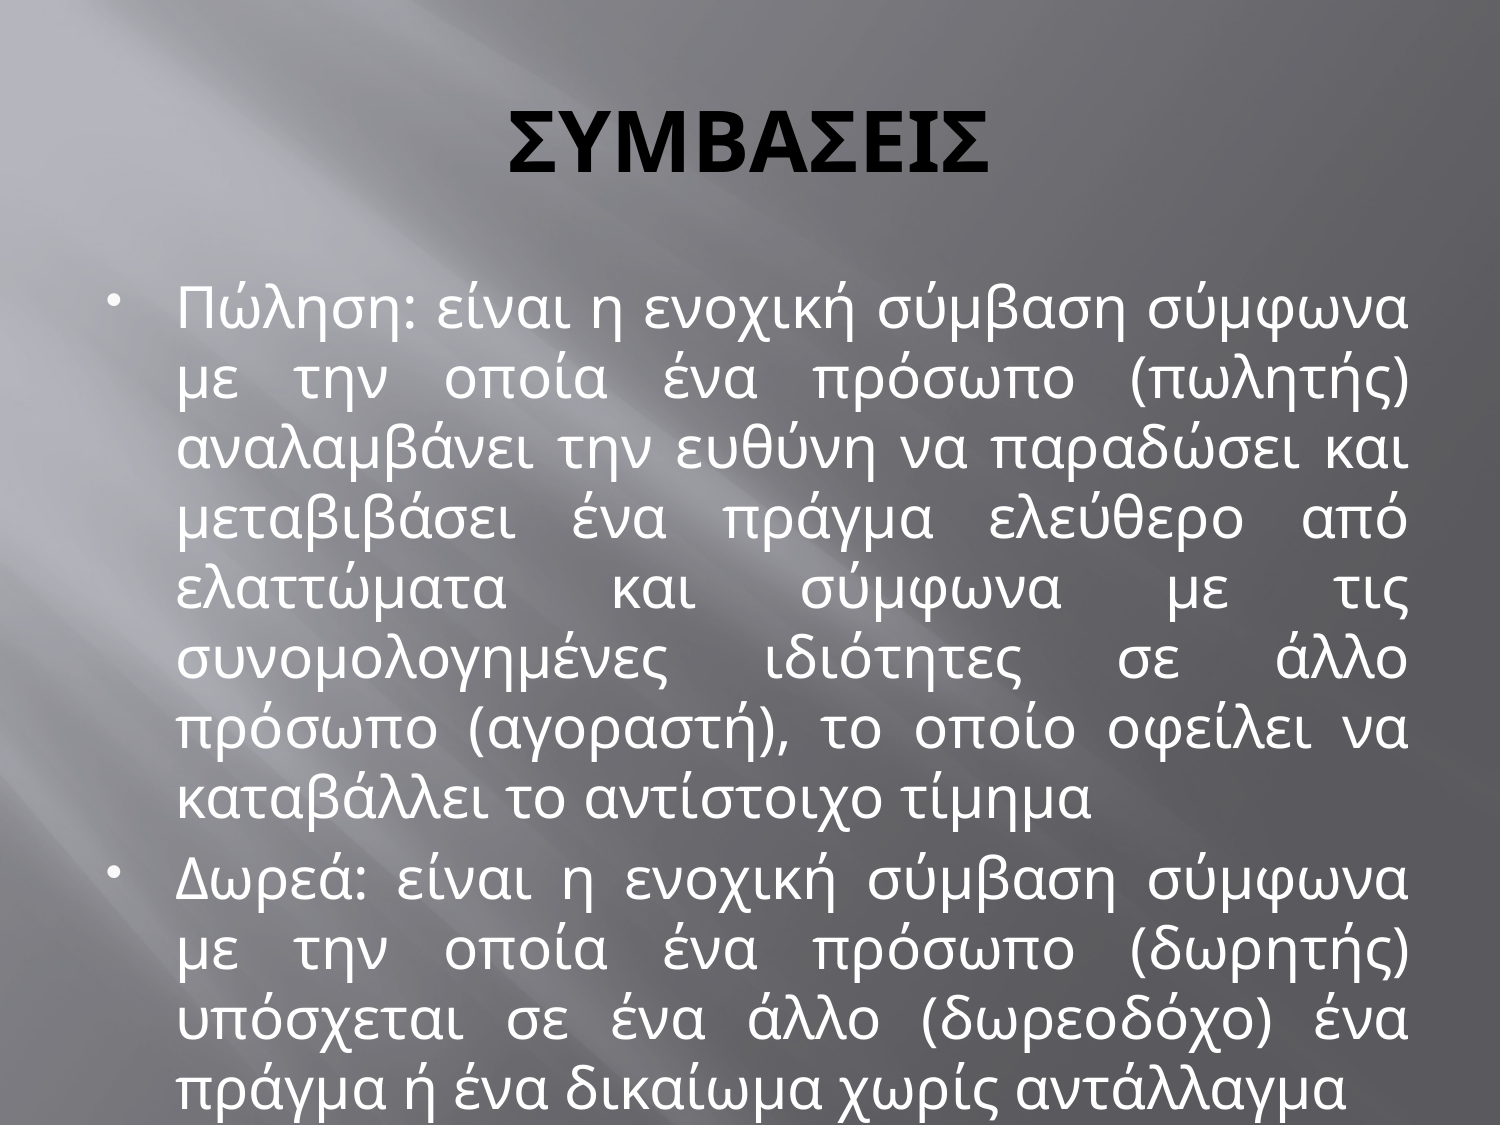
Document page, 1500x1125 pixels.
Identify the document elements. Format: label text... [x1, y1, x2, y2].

title ΣΥΜΒΑΣΕΙΣ [75, 45, 1425, 233]
list Πώληση: είναι η ενοχική σύμβαση σύμφωνα με την οποία ένα πρόσωπο (πωλητής) αναλαμβάνει την ευθύνη να παραδώσει και μεταβιβάσει ένα πράγμα ελεύθερο από ελαττώματα και σύμφωνα με τις συνομολογημένες ιδιότητες σε άλλο πρόσωπο (αγοραστή), το οποίο οφείλει να καταβάλλει το αντίστοιχο τίμημα Δωρεά: είναι η ενοχική σύμβαση σύμφωνα με την οποία ένα πρόσωπο (δωρητής) υπόσχεται σε ένα άλλο (δωρεοδόχο) ένα πράγμα ή ένα δικαίωμα χωρίς αντάλλαγμα [70, 262, 1426, 1079]
